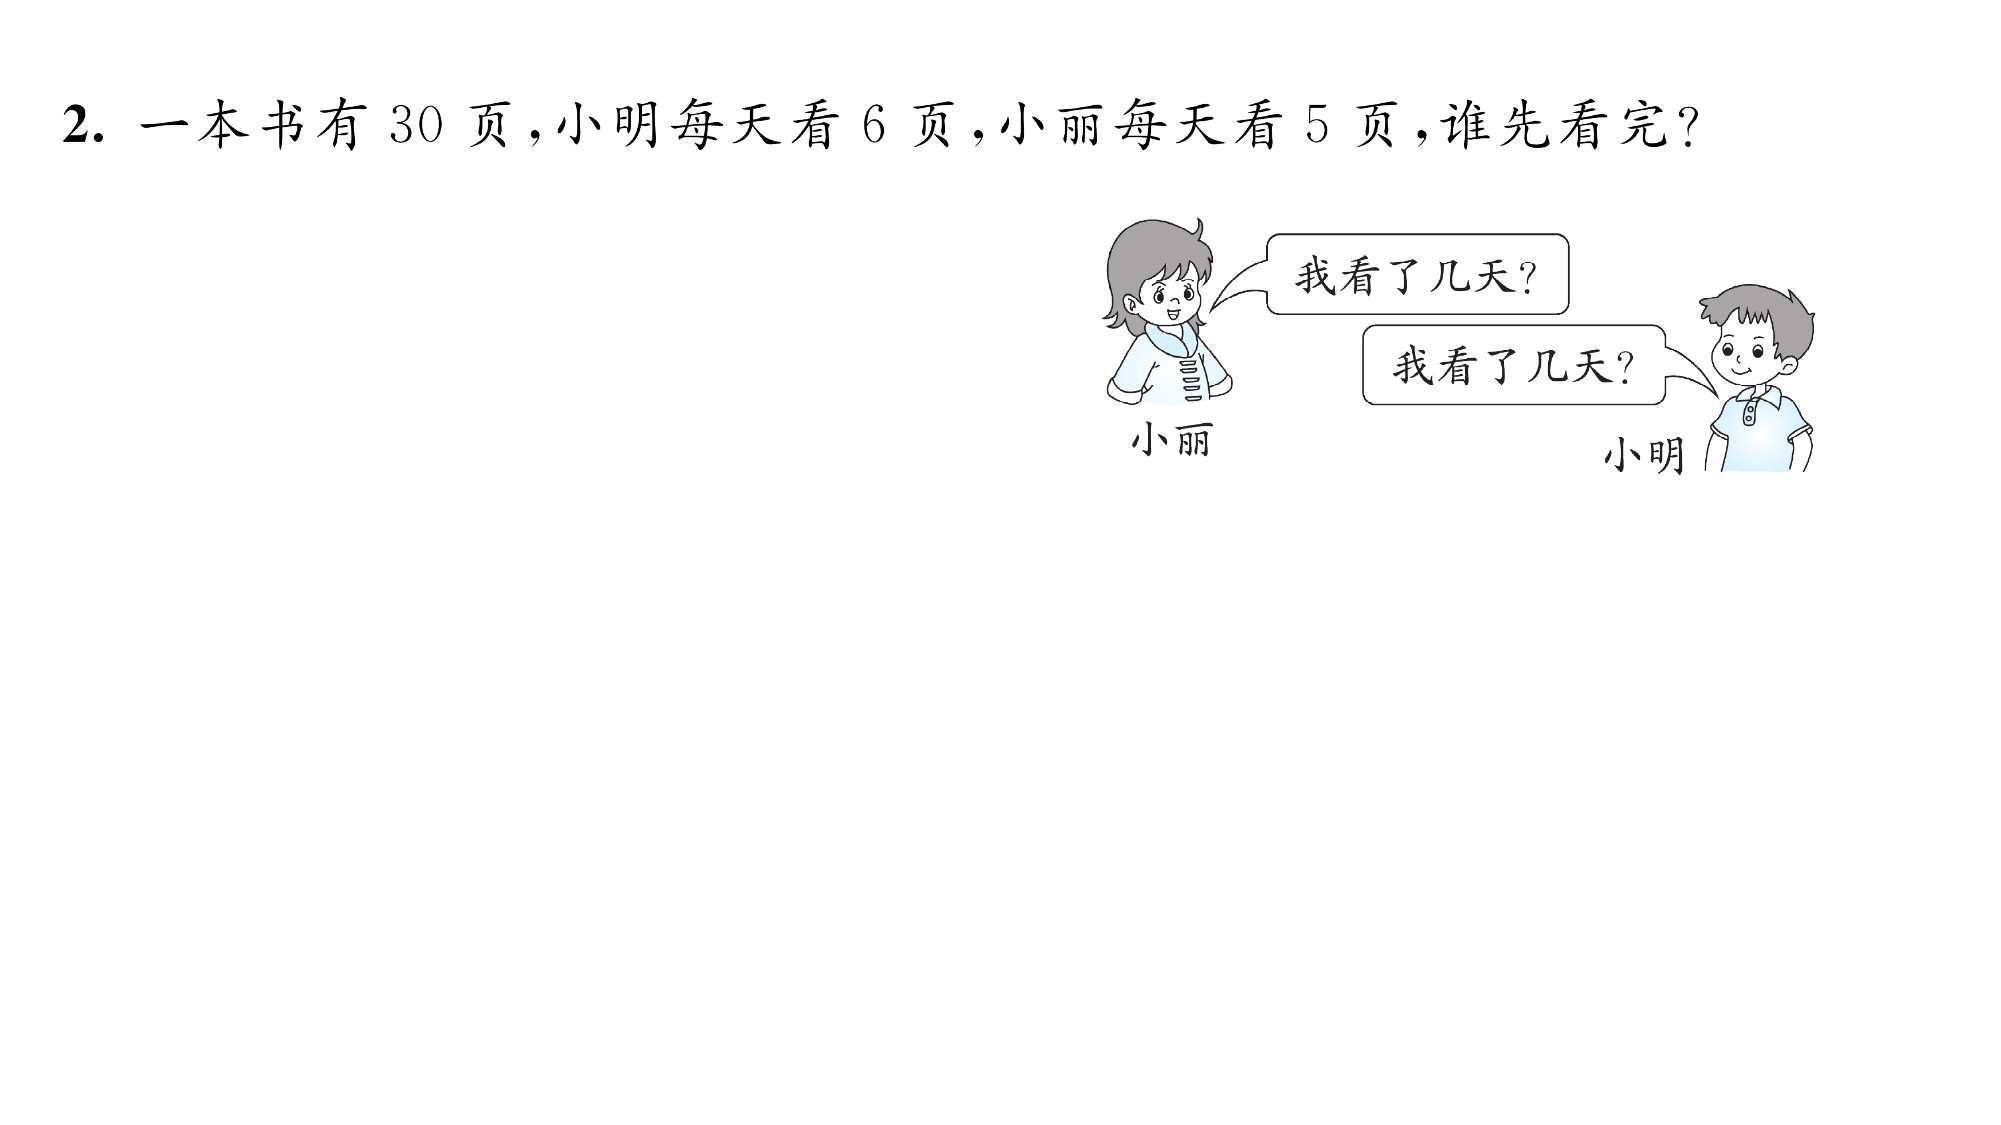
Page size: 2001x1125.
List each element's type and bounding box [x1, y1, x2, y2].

picture [58, 58, 1949, 650]
